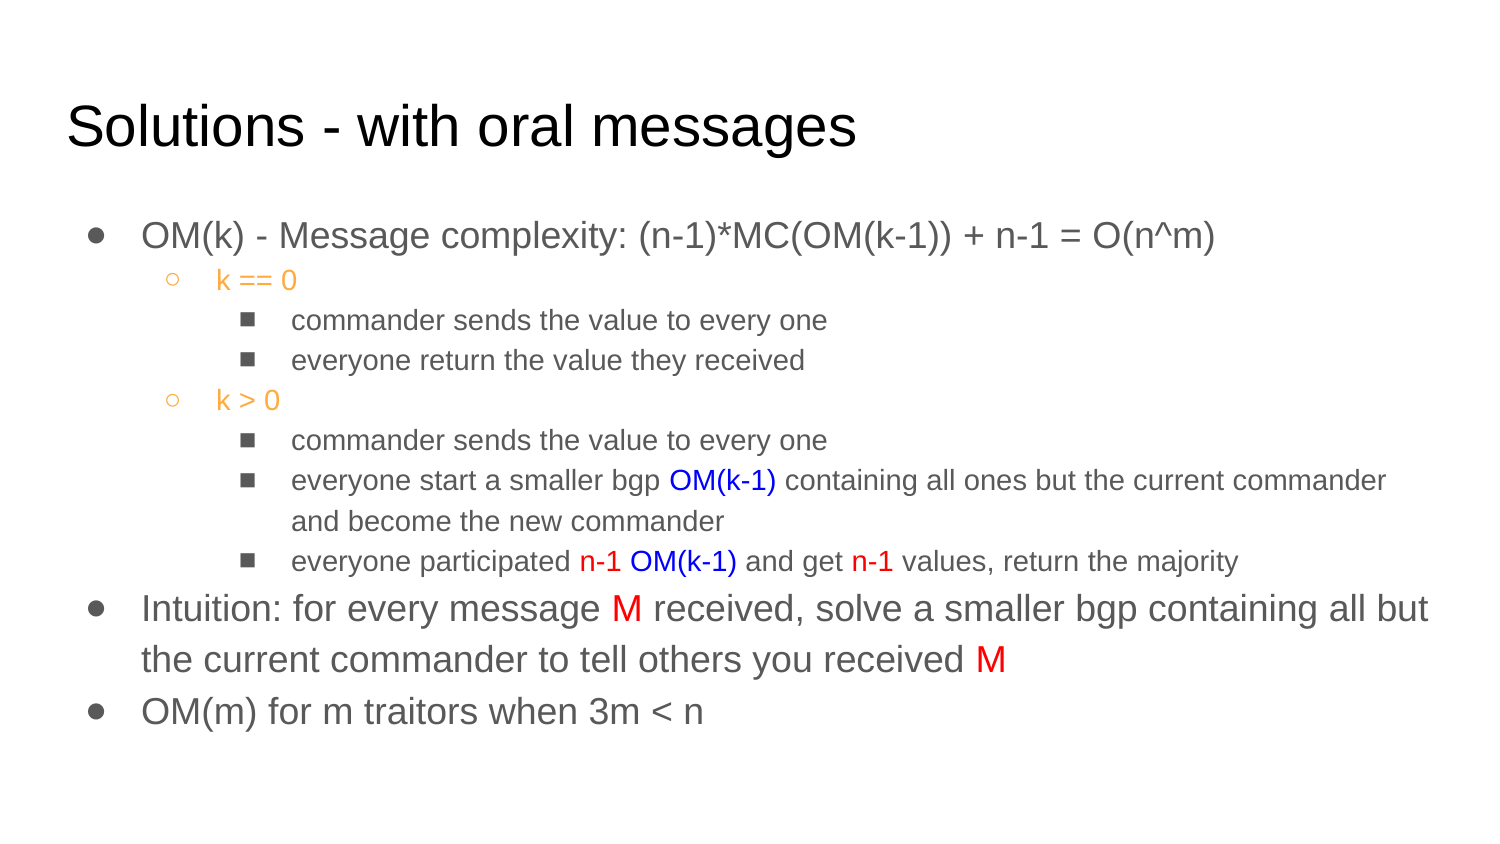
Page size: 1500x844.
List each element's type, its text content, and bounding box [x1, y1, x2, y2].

list OM(k) - Message complexity: (n-1)*MC(OM(k-1)) + n-1 = O(n^m) k == 0 commander sends the value to every one everyone return the value they received k > 0 commander sends the value to every one everyone start a smaller bgp OM(k-1) containing all ones but the current commander and become the new commander everyone participated n-1 OM(k-1) and get n-1 values, return the majority Intuition: for every message M received, solve a smaller bgp containing all but the current commander to tell others you received M OM(m) for m traitors when 3m < n [51, 189, 1449, 750]
title Solutions - with oral messages [51, 72, 1449, 167]
